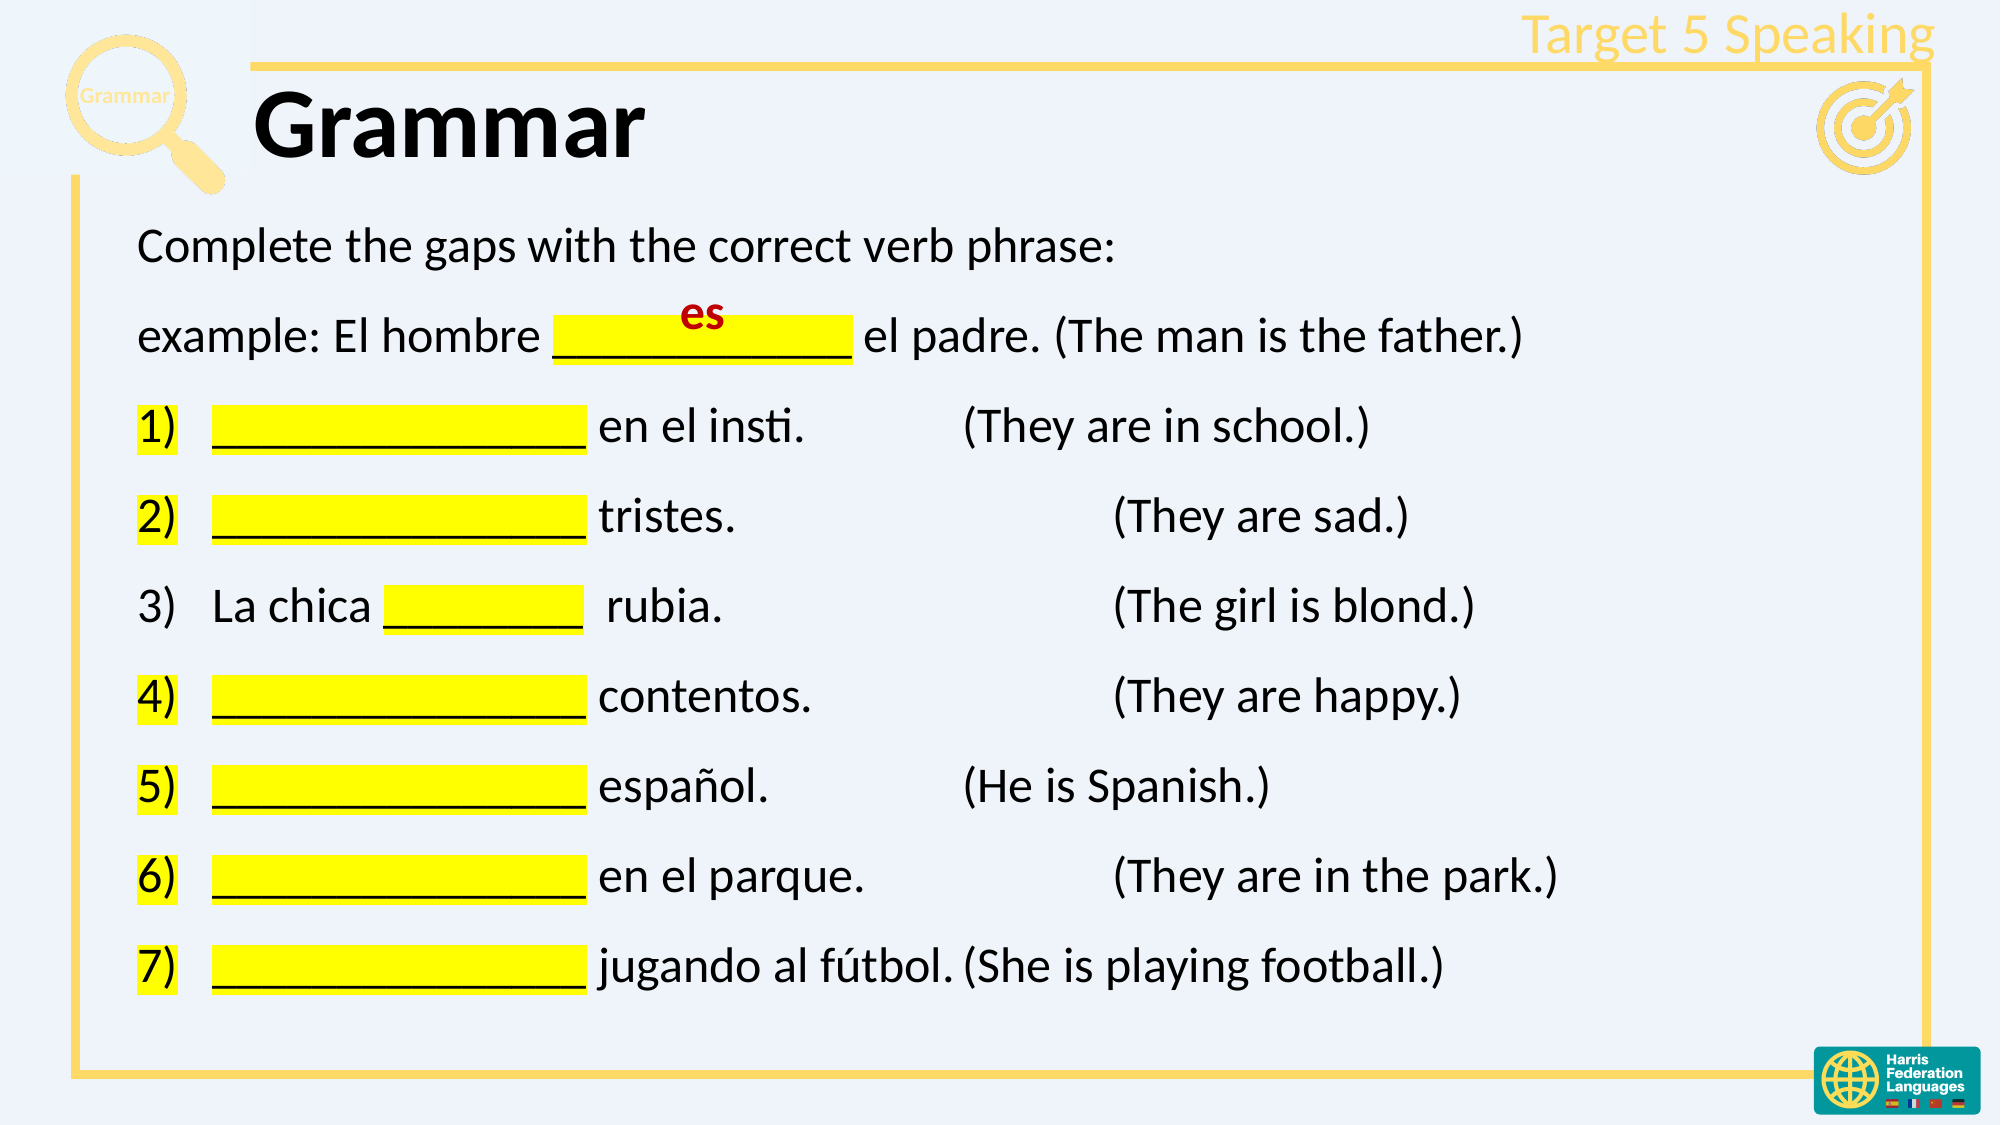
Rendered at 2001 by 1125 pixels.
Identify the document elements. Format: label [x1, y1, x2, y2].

text_box [48, 17, 242, 211]
text_box [0, 0, 1981, 1115]
